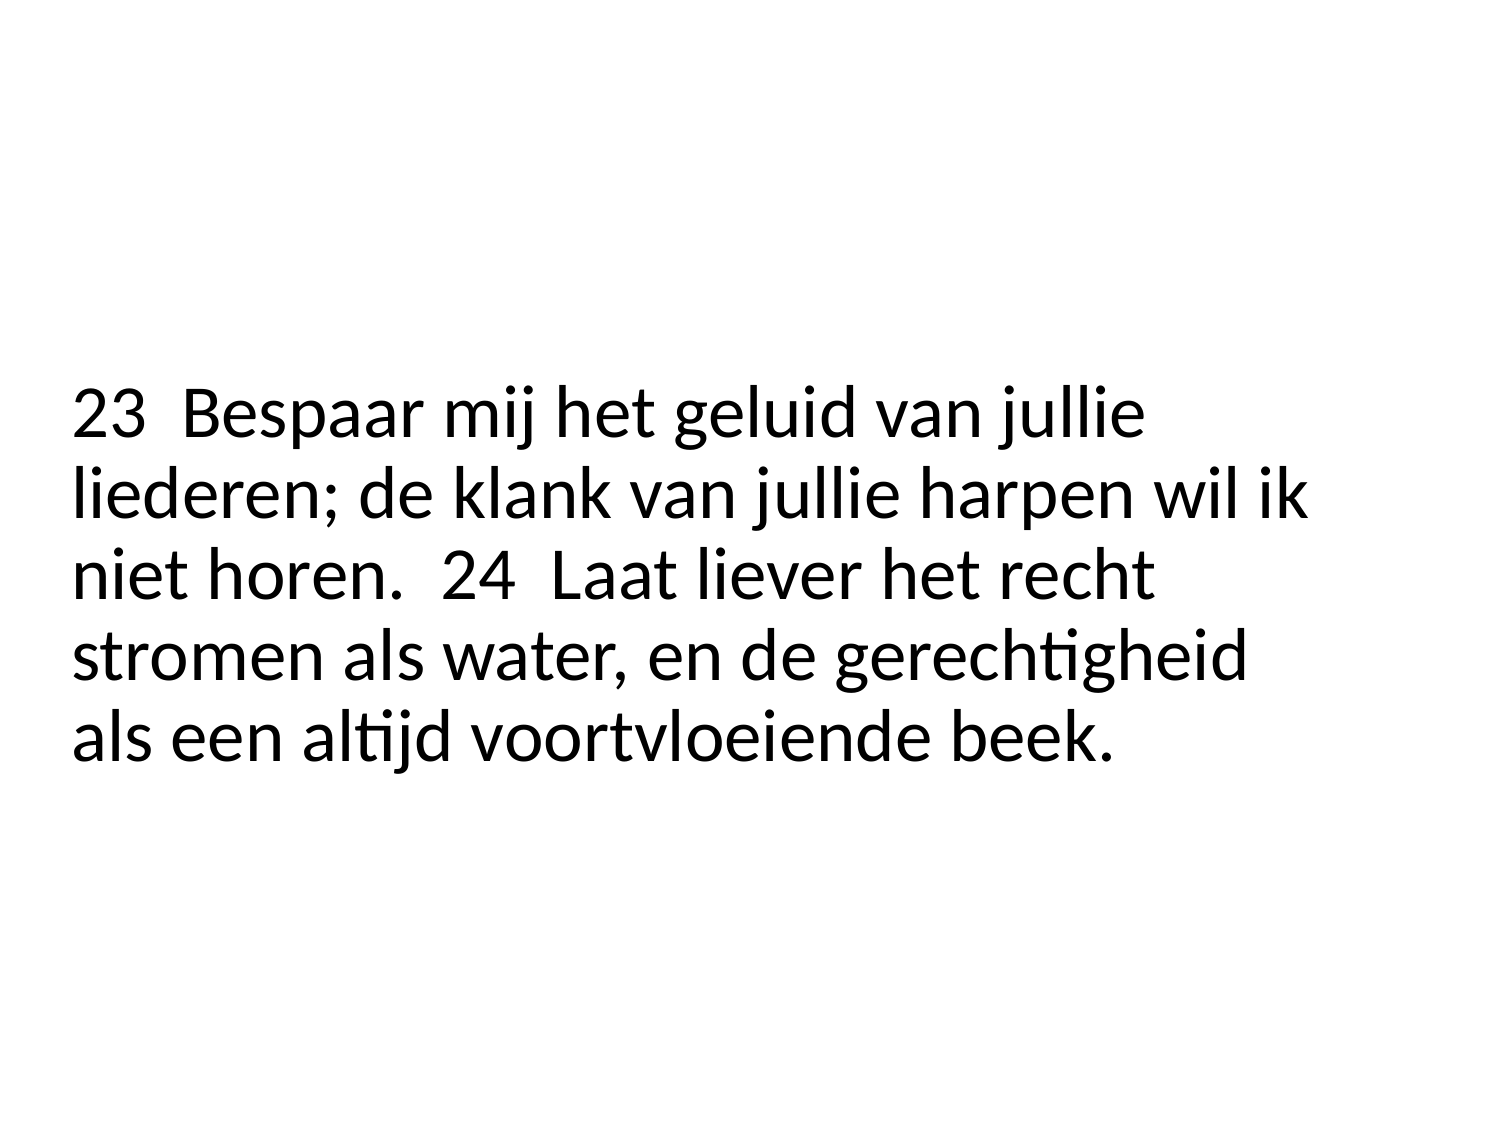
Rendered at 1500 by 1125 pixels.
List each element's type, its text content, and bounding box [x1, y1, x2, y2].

list 23 Bespaar mij het geluid van jullie liederen; de klank van jullie harpen wil ik niet horen. 24 Laat liever het recht stromen als water, en de gerechtigheid als een altijd voortvloeiende beek. [56, 365, 1351, 901]
